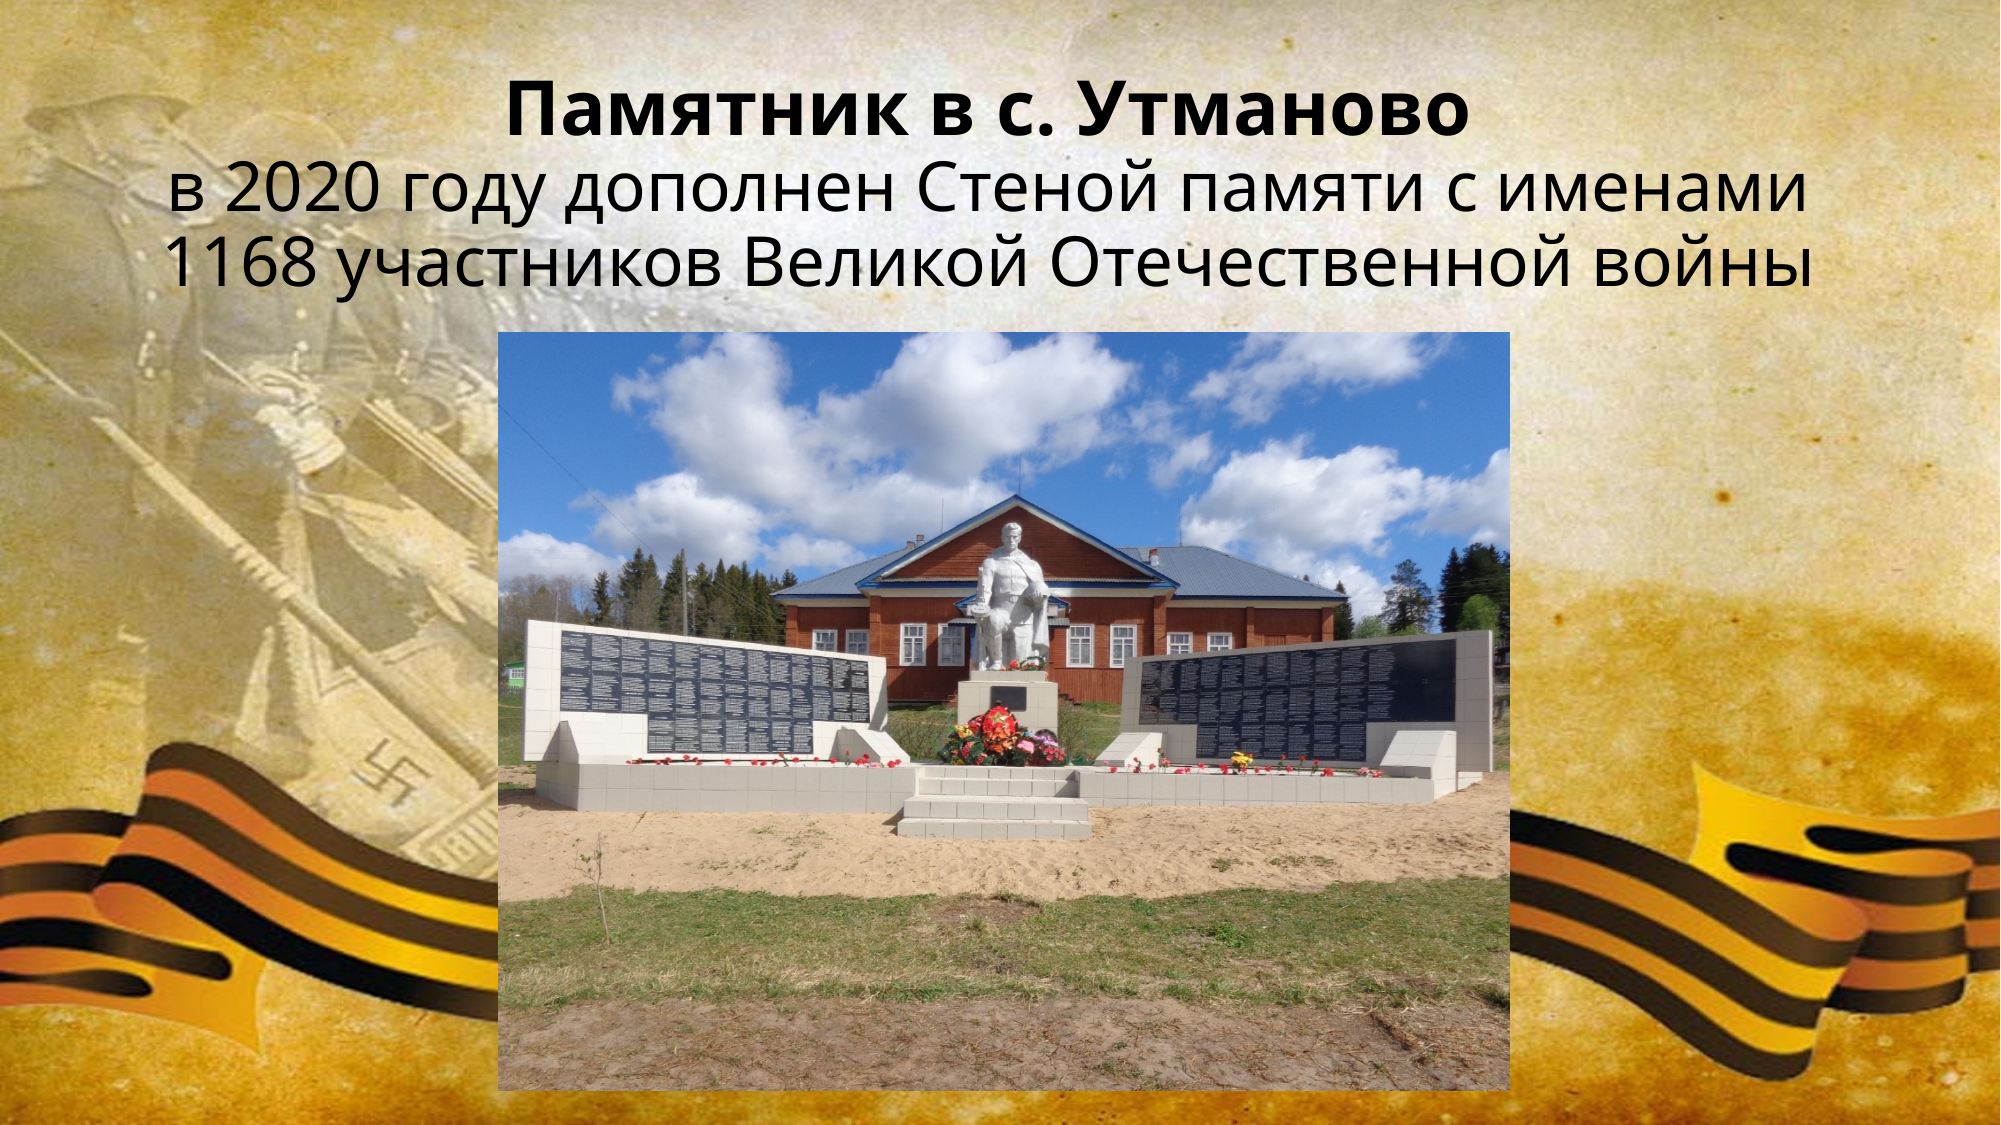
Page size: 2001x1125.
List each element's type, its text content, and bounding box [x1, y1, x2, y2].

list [498, 332, 1510, 1091]
title Памятник в с. Утманово в 2020 году дополнен Стеной памяти с именами 1168 участников Великой Отечественной войны [68, 59, 1927, 311]
picture [0, 0, 2001, 1125]
